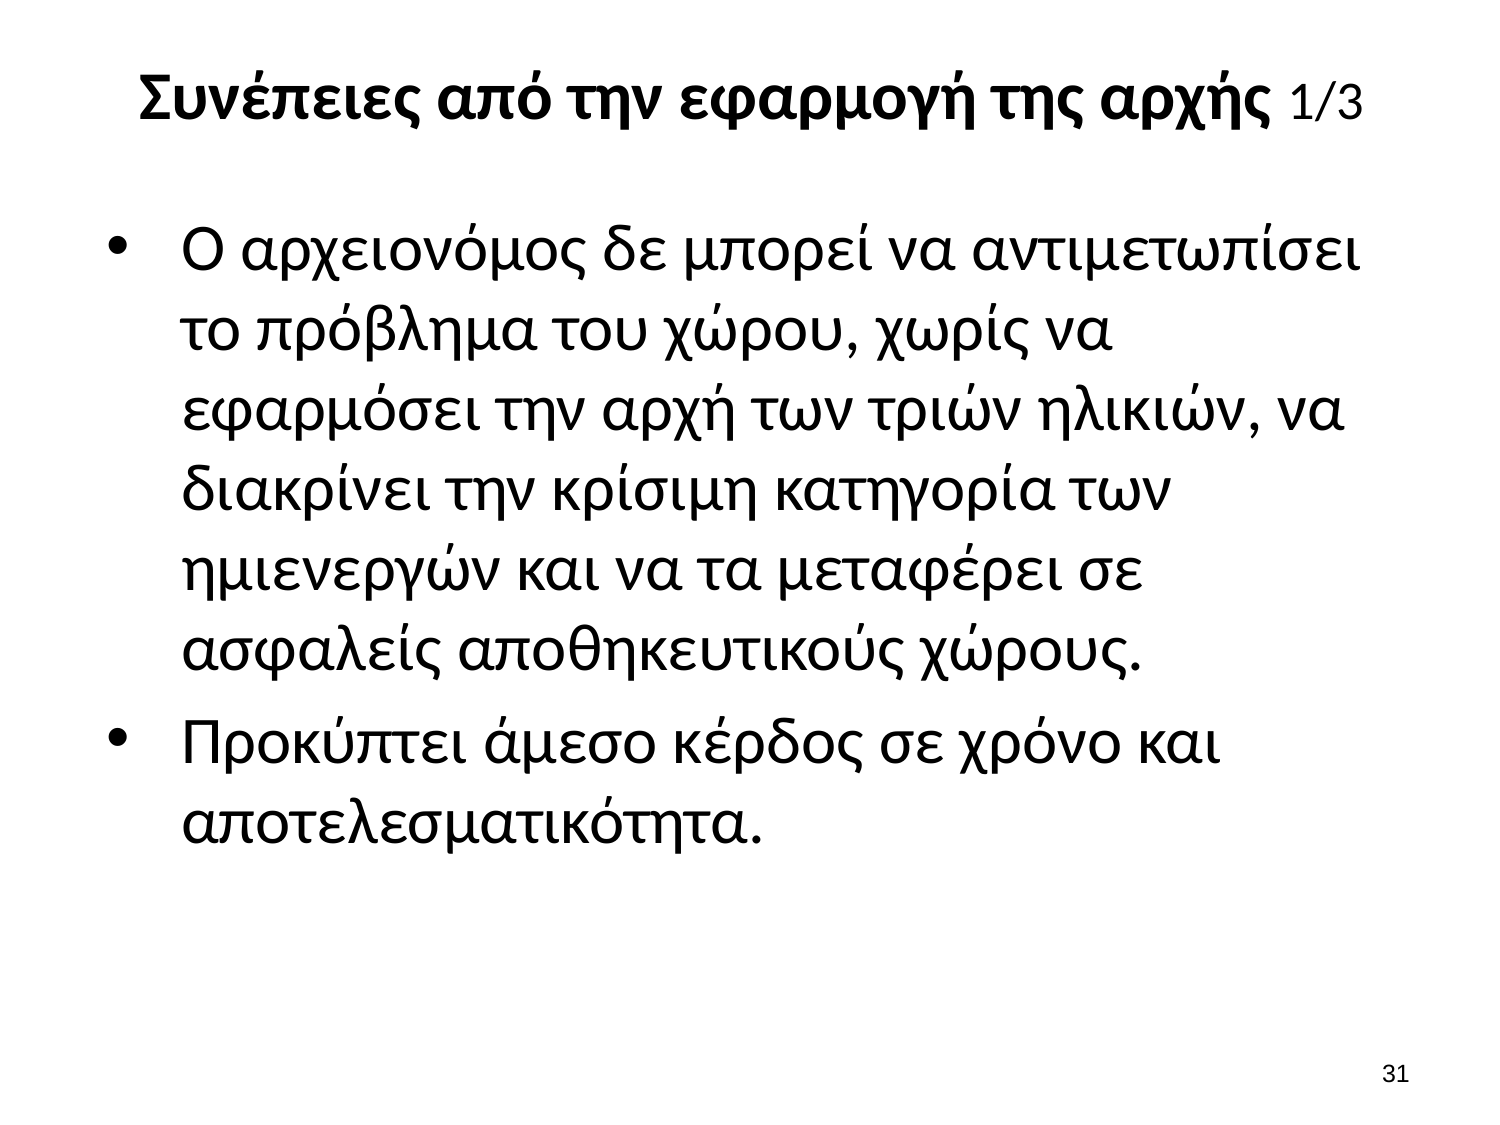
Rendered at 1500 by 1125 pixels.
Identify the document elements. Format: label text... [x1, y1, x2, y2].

title Συνέπειες από την εφαρμογή της αρχής 1/3 [76, 19, 1427, 169]
slide_number 30 [1074, 1042, 1425, 1103]
list Ο αρχειονόμος δε μπορεί να αντιμετωπίσει το πρόβλημα του χώρου, χωρίς να εφαρμόσει την αρχή των τριών ηλικιών, να διακρίνει την κρίσιμη κατηγορία των ημιενεργών και να τα μεταφέρει σε ασφαλείς αποθηκευτικούς χώρους. Προκύπτει άμεσο κέρδος σε χρόνο και αποτελεσματικότητα. [75, 196, 1425, 1024]
